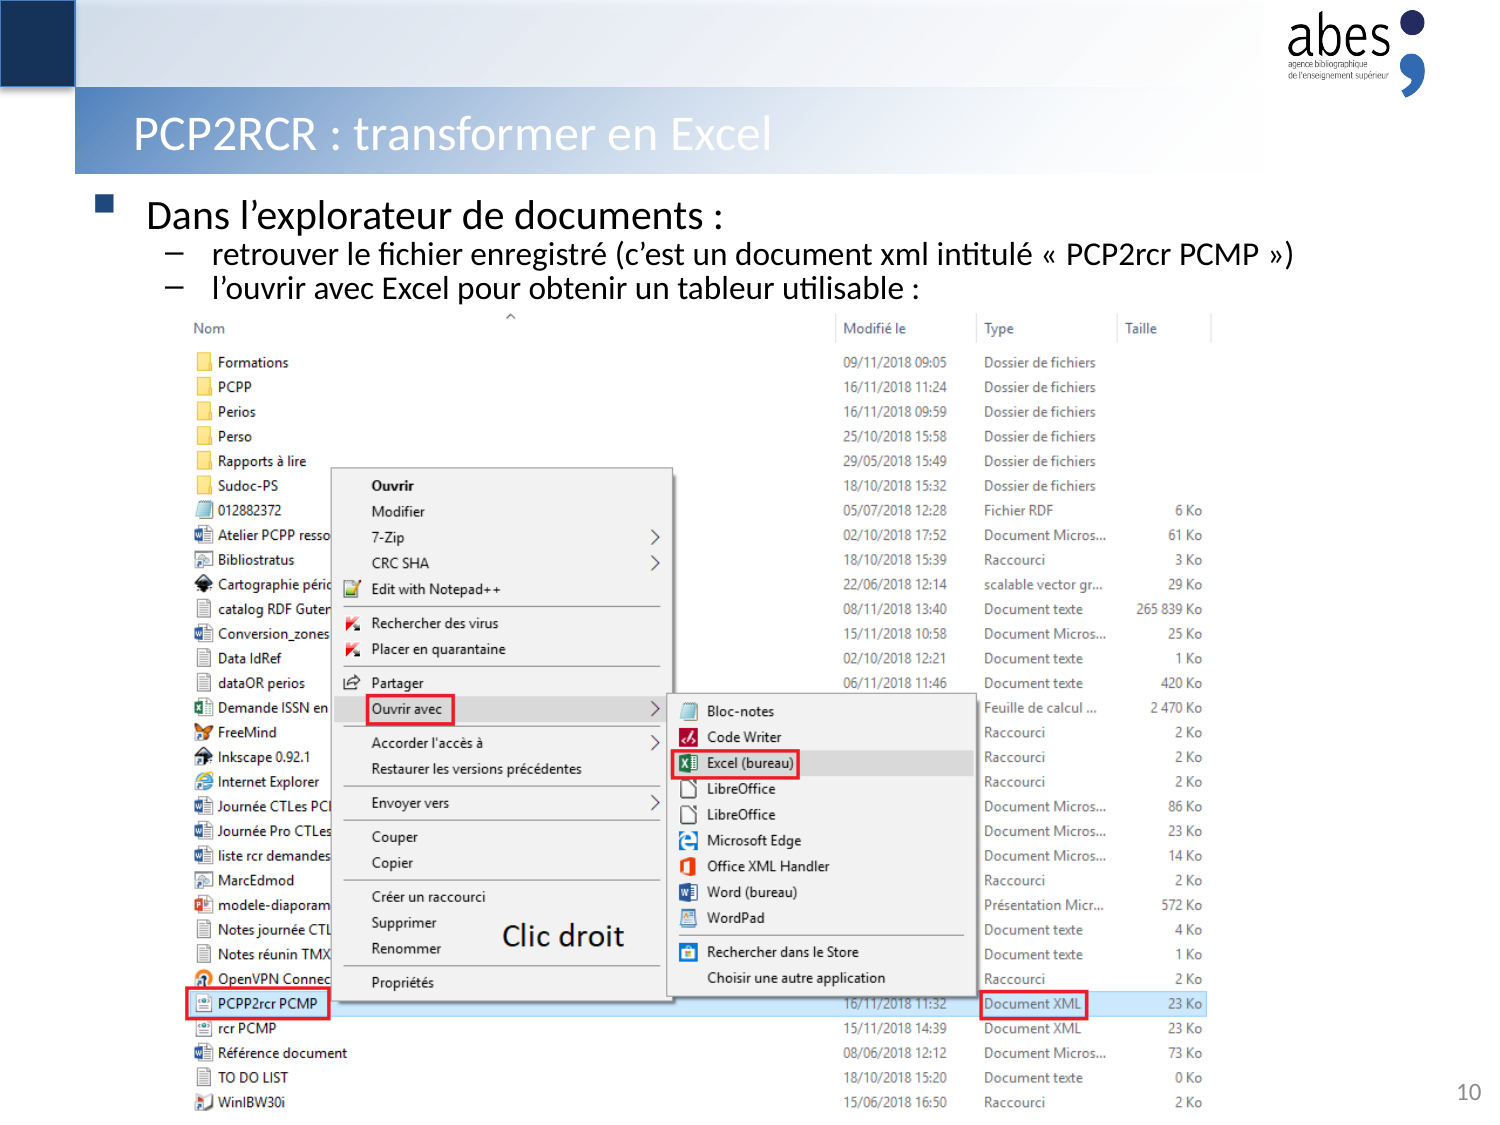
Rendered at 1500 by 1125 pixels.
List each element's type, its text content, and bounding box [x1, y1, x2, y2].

slide_number 10 [1424, 1060, 1497, 1121]
title PCP2RCR : transformer en Excel [75, 87, 1265, 174]
picture [177, 310, 1323, 1125]
list Dans l’explorateur de documents : retrouver le fichier enregistré (c’est un document xml intitulé « PCP2rcr PCMP ») l’ouvrir avec Excel pour obtenir un tableur utilisable : [75, 193, 1425, 1061]
picture [1288, 10, 1425, 98]
